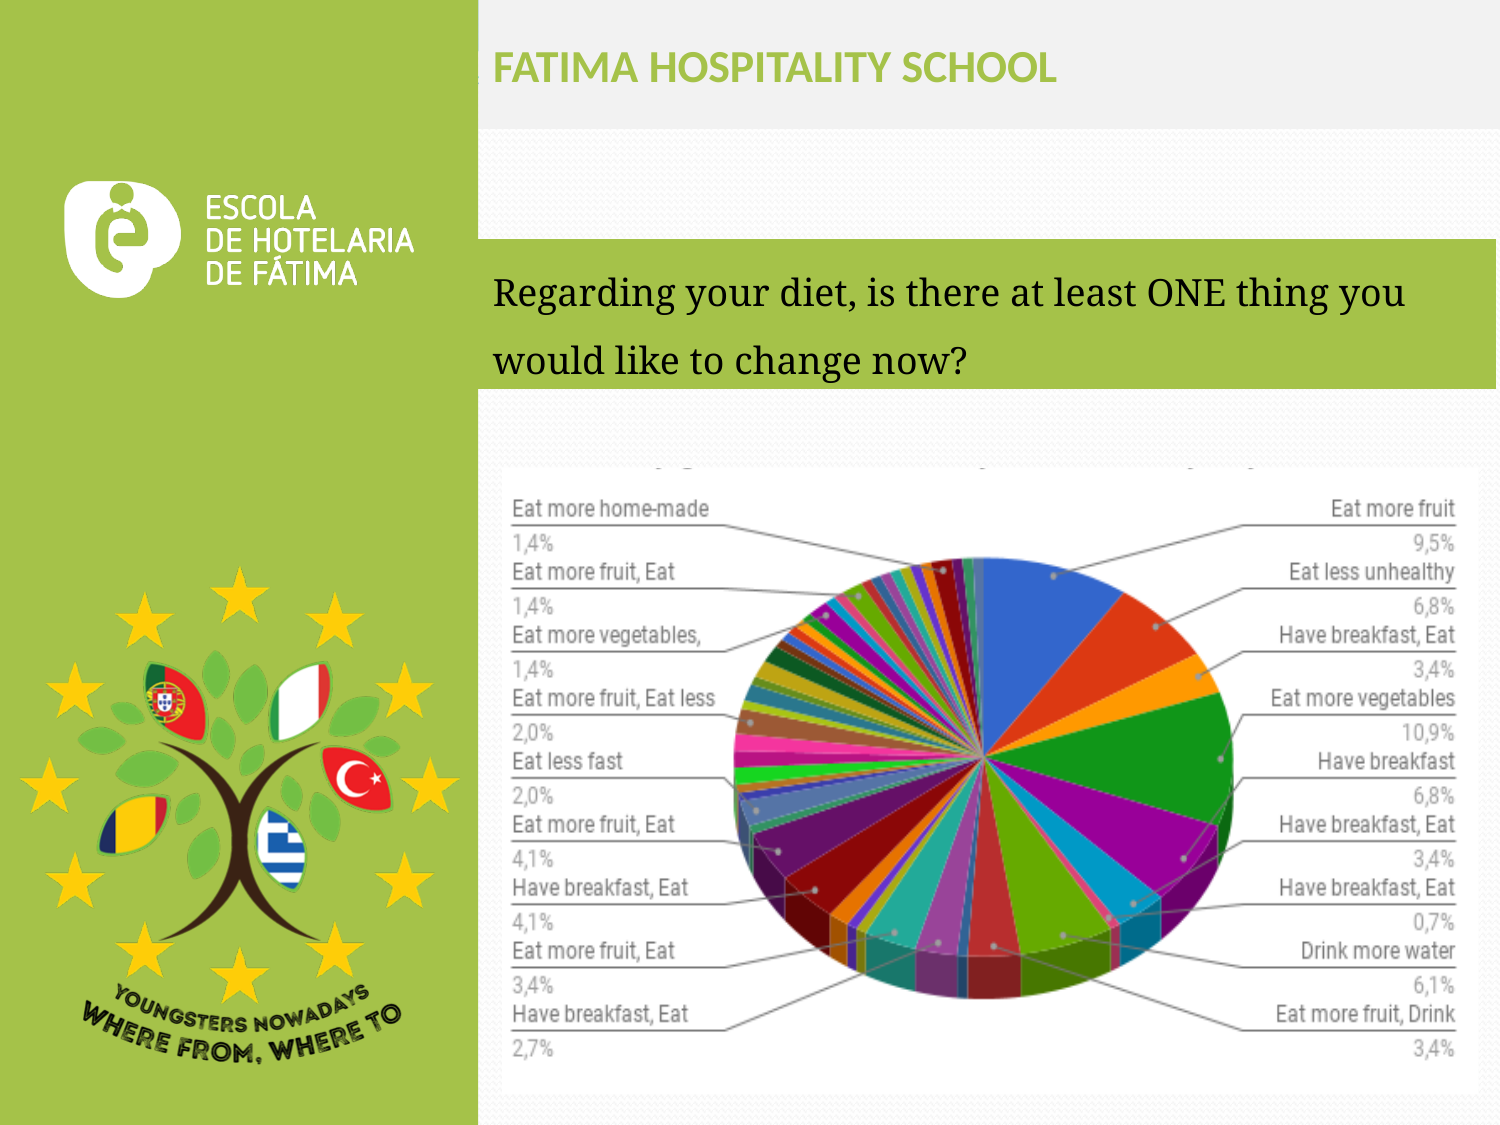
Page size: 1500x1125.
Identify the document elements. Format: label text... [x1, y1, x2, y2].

picture [64, 180, 414, 298]
text_box [0, 0, 480, 1125]
text_box FATIMA HOSPITALITY SCHOOL [480, 0, 1500, 131]
picture [18, 566, 460, 1071]
text_box Regarding your diet, is there at least ONE thing you would like to change now? [478, 239, 1496, 389]
picture [501, 467, 1479, 1095]
